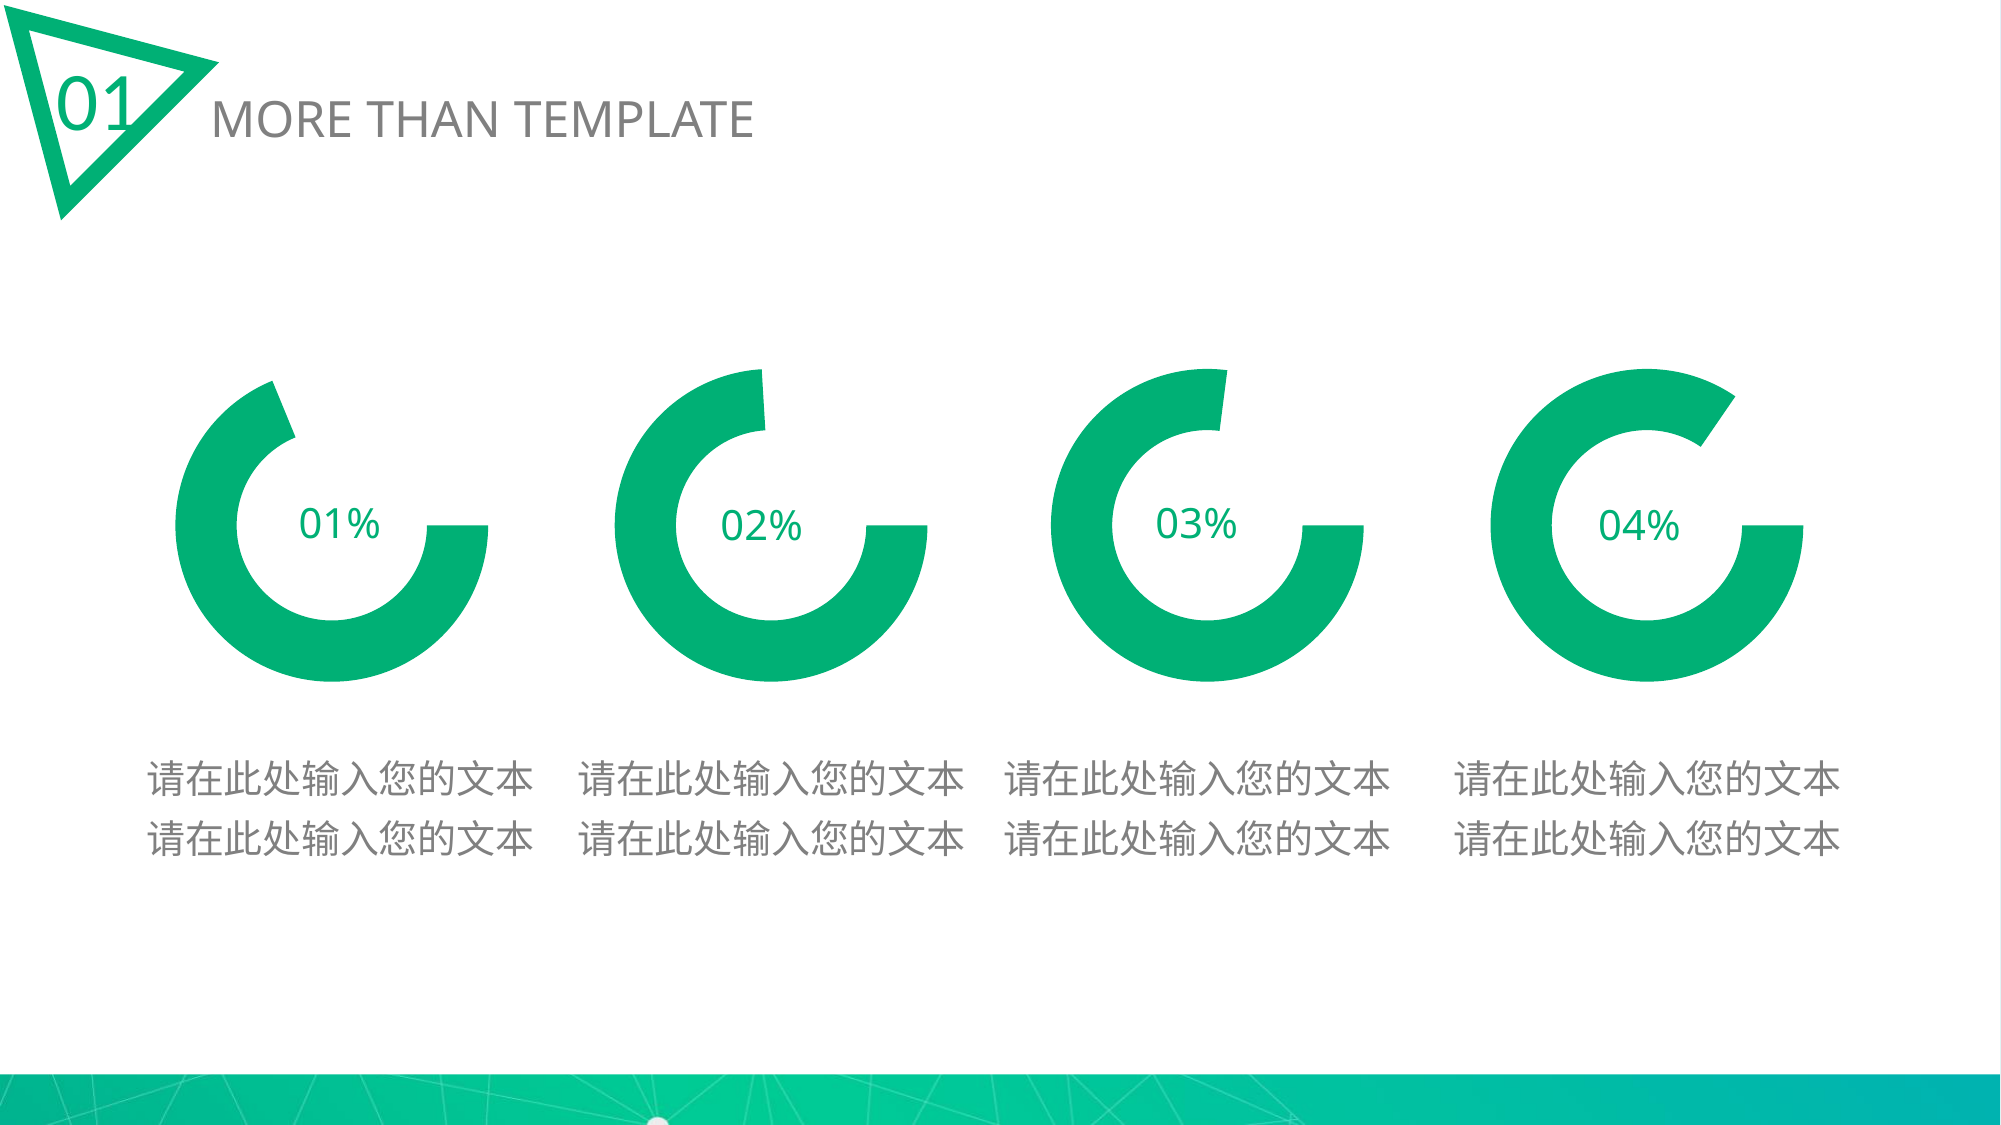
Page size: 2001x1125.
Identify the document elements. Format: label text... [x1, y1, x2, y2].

text_box [1049, 367, 1365, 683]
text_box 04% [1583, 491, 1696, 557]
text_box [613, 368, 929, 683]
text_box 03% [1140, 489, 1253, 555]
text_box MORE THAN TEMPLATE [121, 79, 844, 155]
text_box 请在此处输入您的文本 请在此处输入您的文本 [977, 733, 1417, 870]
text_box 请在此处输入您的文本 请在此处输入您的文本 [1427, 733, 1867, 870]
text_box [174, 379, 490, 683]
text_box 01% [283, 489, 397, 555]
text_box 01 [41, 39, 156, 155]
text_box 请在此处输入您的文本 请在此处输入您的文本 [552, 733, 977, 870]
text_box 02% [705, 491, 818, 557]
text_box [2, 3, 222, 223]
picture [0, 0, 2001, 1125]
text_box [1489, 367, 1805, 683]
text_box 请在此处输入您的文本 请在此处输入您的文本 [120, 733, 552, 870]
